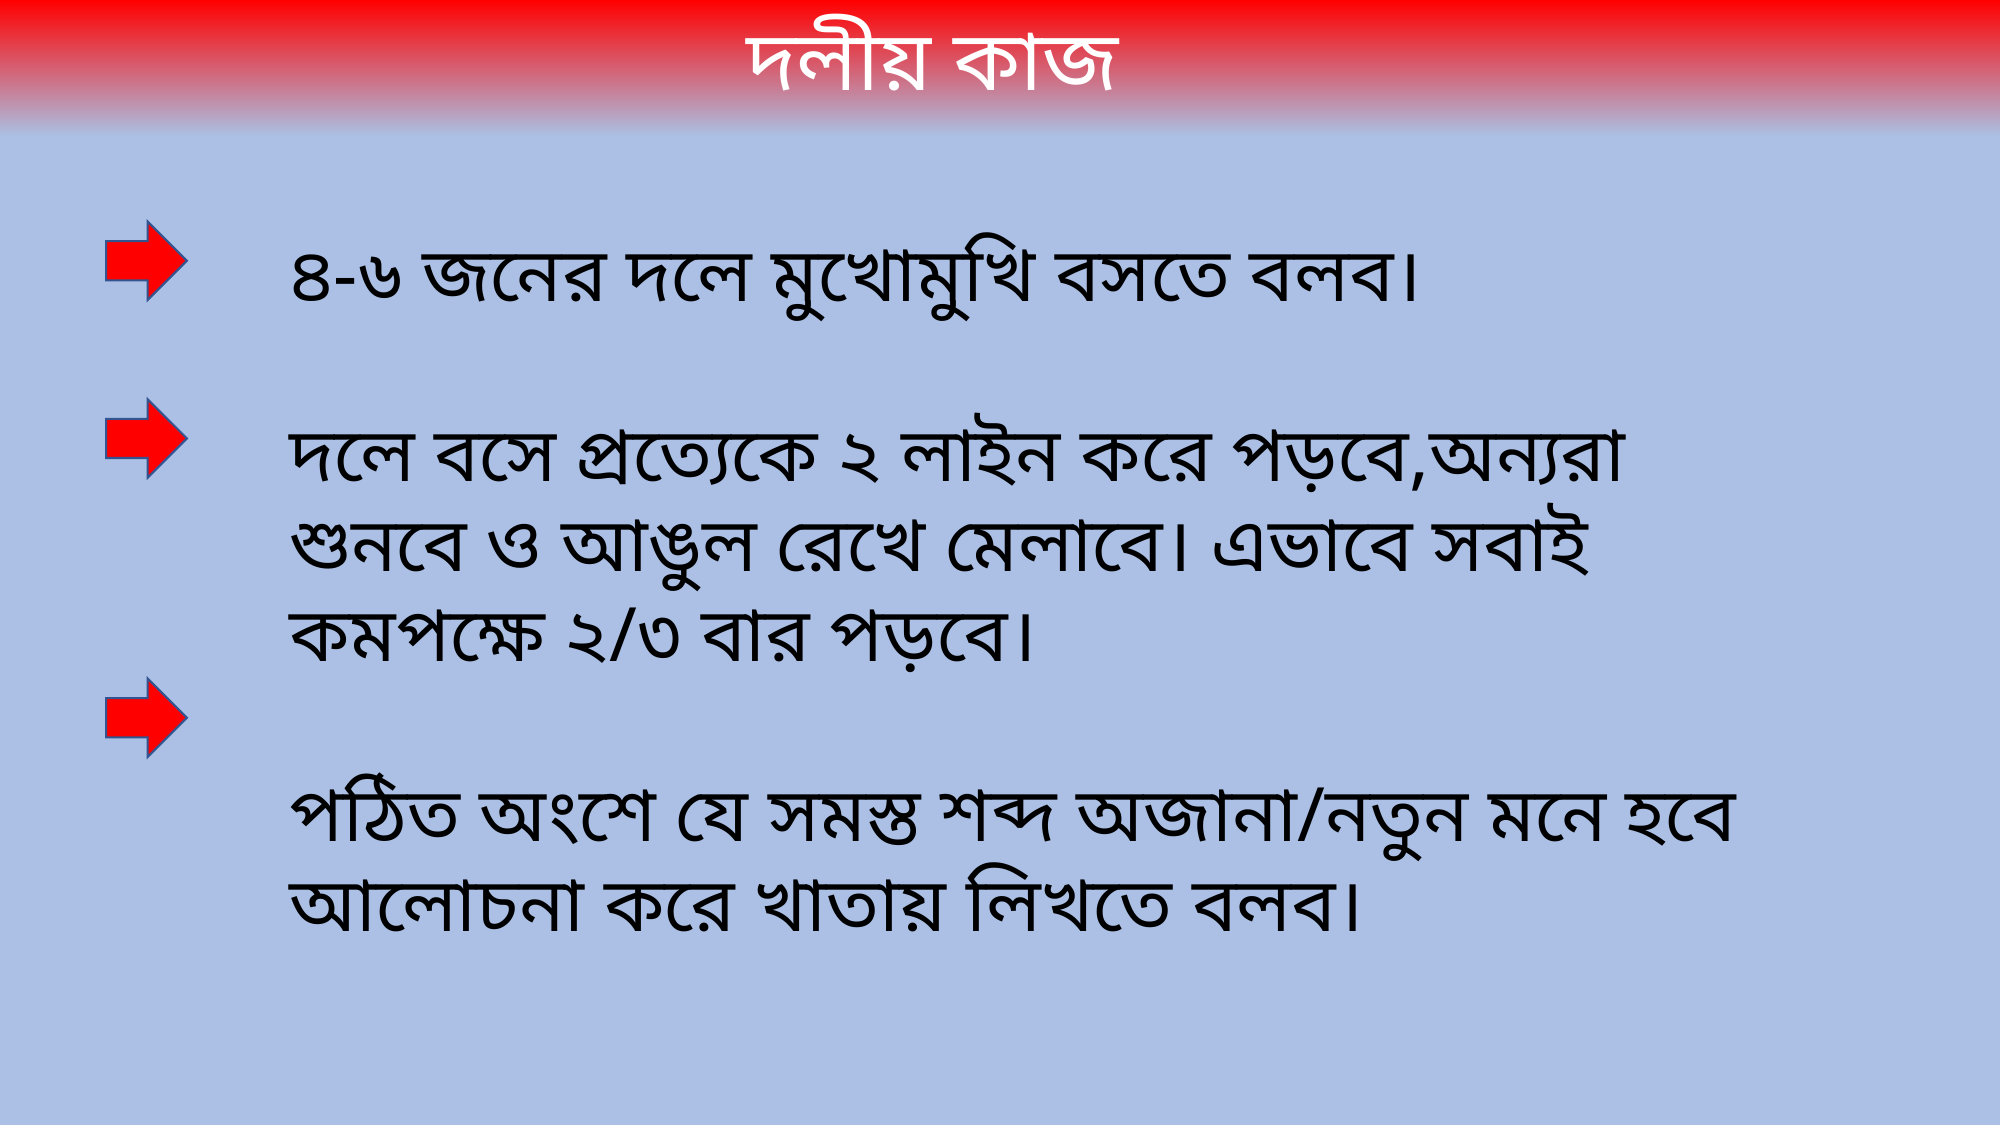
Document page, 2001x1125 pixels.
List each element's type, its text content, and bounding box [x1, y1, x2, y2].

text_box [105, 219, 189, 303]
text_box [105, 675, 189, 760]
text_box দলীয় কাজ [731, 0, 1447, 115]
text_box [105, 396, 189, 481]
text_box ৪-৬ জনের দলে মুখোমুখি বসতে বলব। দলে বসে প্রত্যেকে ২ লাইন করে পড়বে,অন্যরা শুনবে ও আঙুল রেখে মেলাবে। এভাবে সবাই কমপক্ষে ২/৩ বার পড়বে। পঠিত অংশে যে সমস্ত শব্দ অজানা/নতুন মনে হবে আলোচনা করে খাতায় লিখতে বলব। [274, 219, 1784, 954]
